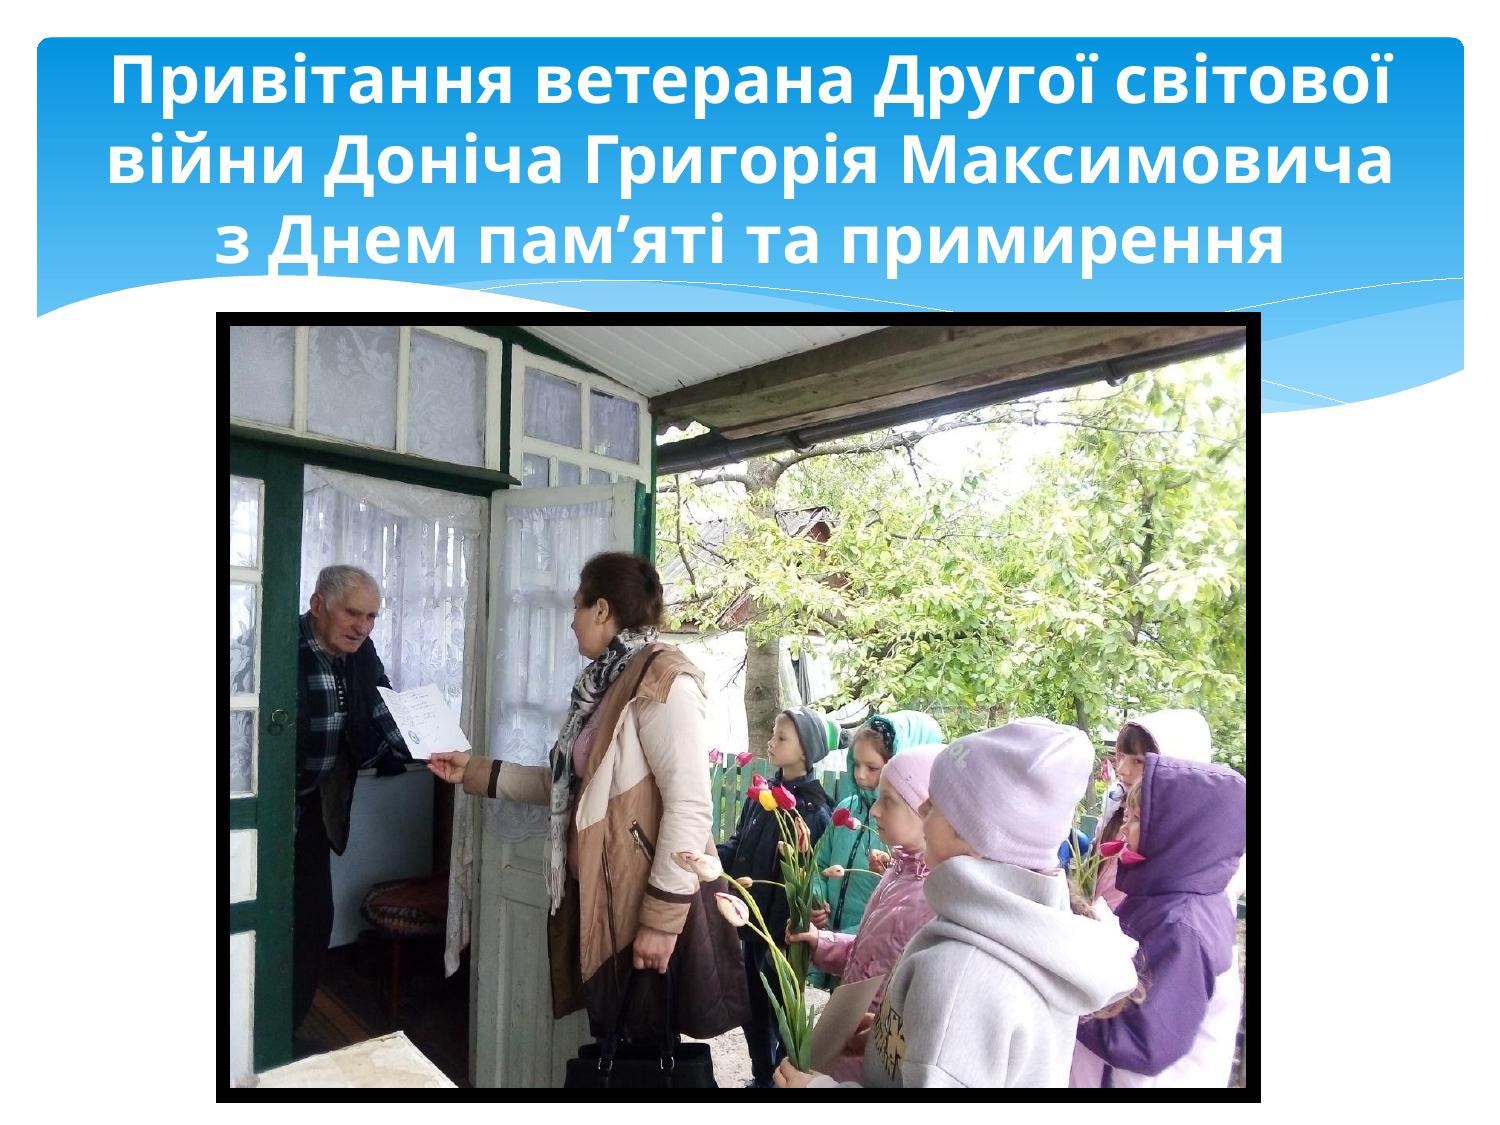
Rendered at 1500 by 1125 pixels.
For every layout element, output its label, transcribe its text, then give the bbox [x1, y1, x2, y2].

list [229, 326, 1247, 1089]
title Привітання ветерана Другої світової війни Доніча Григорія Максимовича з Днем пам’яті та примирення [76, 3, 1425, 310]
